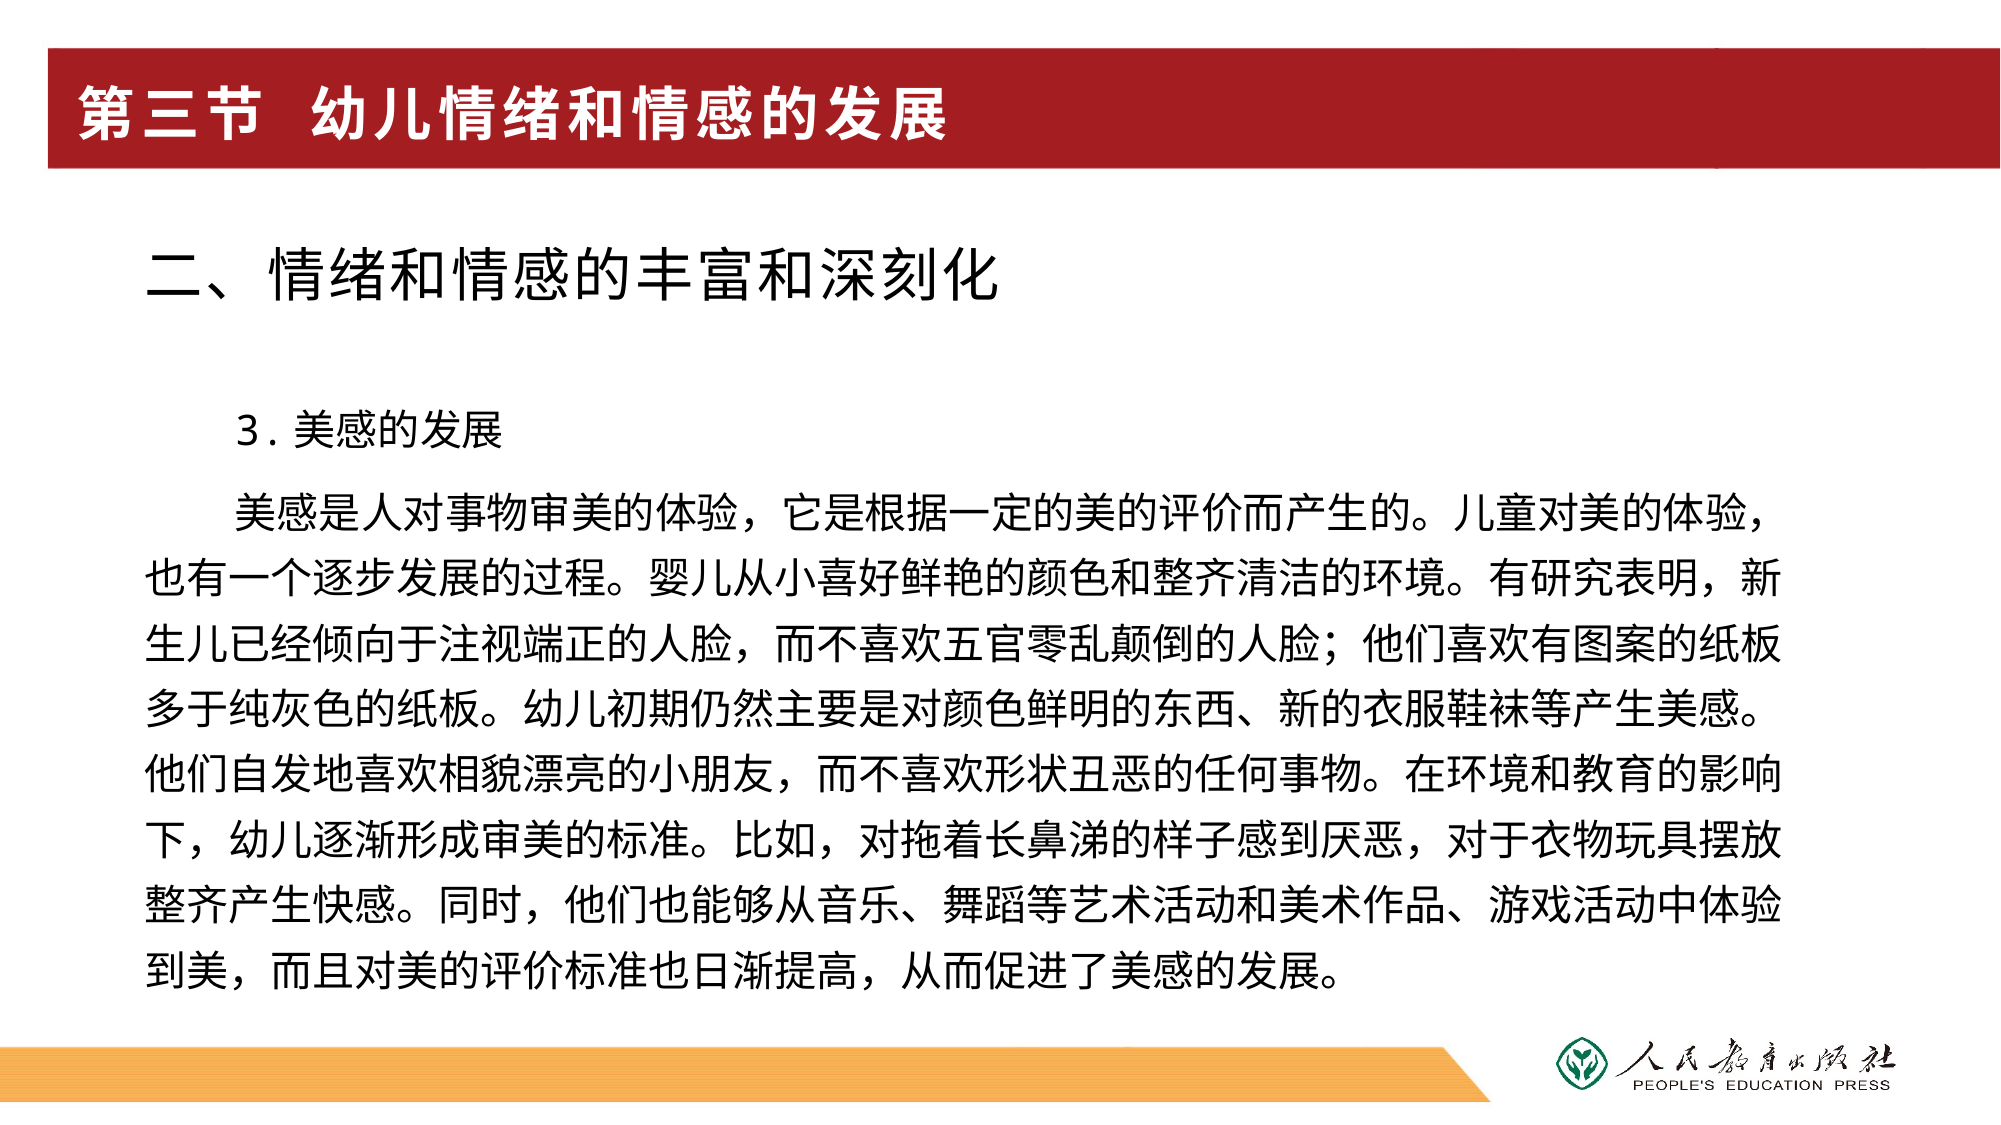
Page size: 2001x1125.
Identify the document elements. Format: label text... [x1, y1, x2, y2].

list 3.美感的发展 美感是人对事物审美的体验，它是根据一定的美的评价而产生的。儿童对美的体验，也有一个逐步发展的过程。婴儿从小喜好鲜艳的颜色和整齐清洁的环境。有研究表明，新生儿已经倾向于注视端正的人脸，而不喜欢五官零乱颠倒的人脸；他们喜欢有图案的纸板多于纯灰色的纸板。幼儿初期仍然主要是对颜色鲜明的东西、新的衣服鞋袜等产生美感。他们自发地喜欢相貌漂亮的小朋友，而不喜欢形状丑恶的任何事物。在环境和教育的影响下，幼儿逐渐形成审美的标准。比如，对拖着长鼻涕的样子感到厌恶，对于衣物玩具摆放整齐产生快感。同时，他们也能够从音乐、舞蹈等艺术活动和美术作品、游戏活动中体验到美，而且对美的评价标准也日渐提高，从而促进了美感的发展。 [129, 380, 1828, 1017]
title 第三节 幼儿情绪和情感的发展 [62, 57, 1788, 167]
picture [0, 0, 2001, 1125]
list 二、情绪和情感的丰富和深刻化 [129, 209, 1828, 338]
